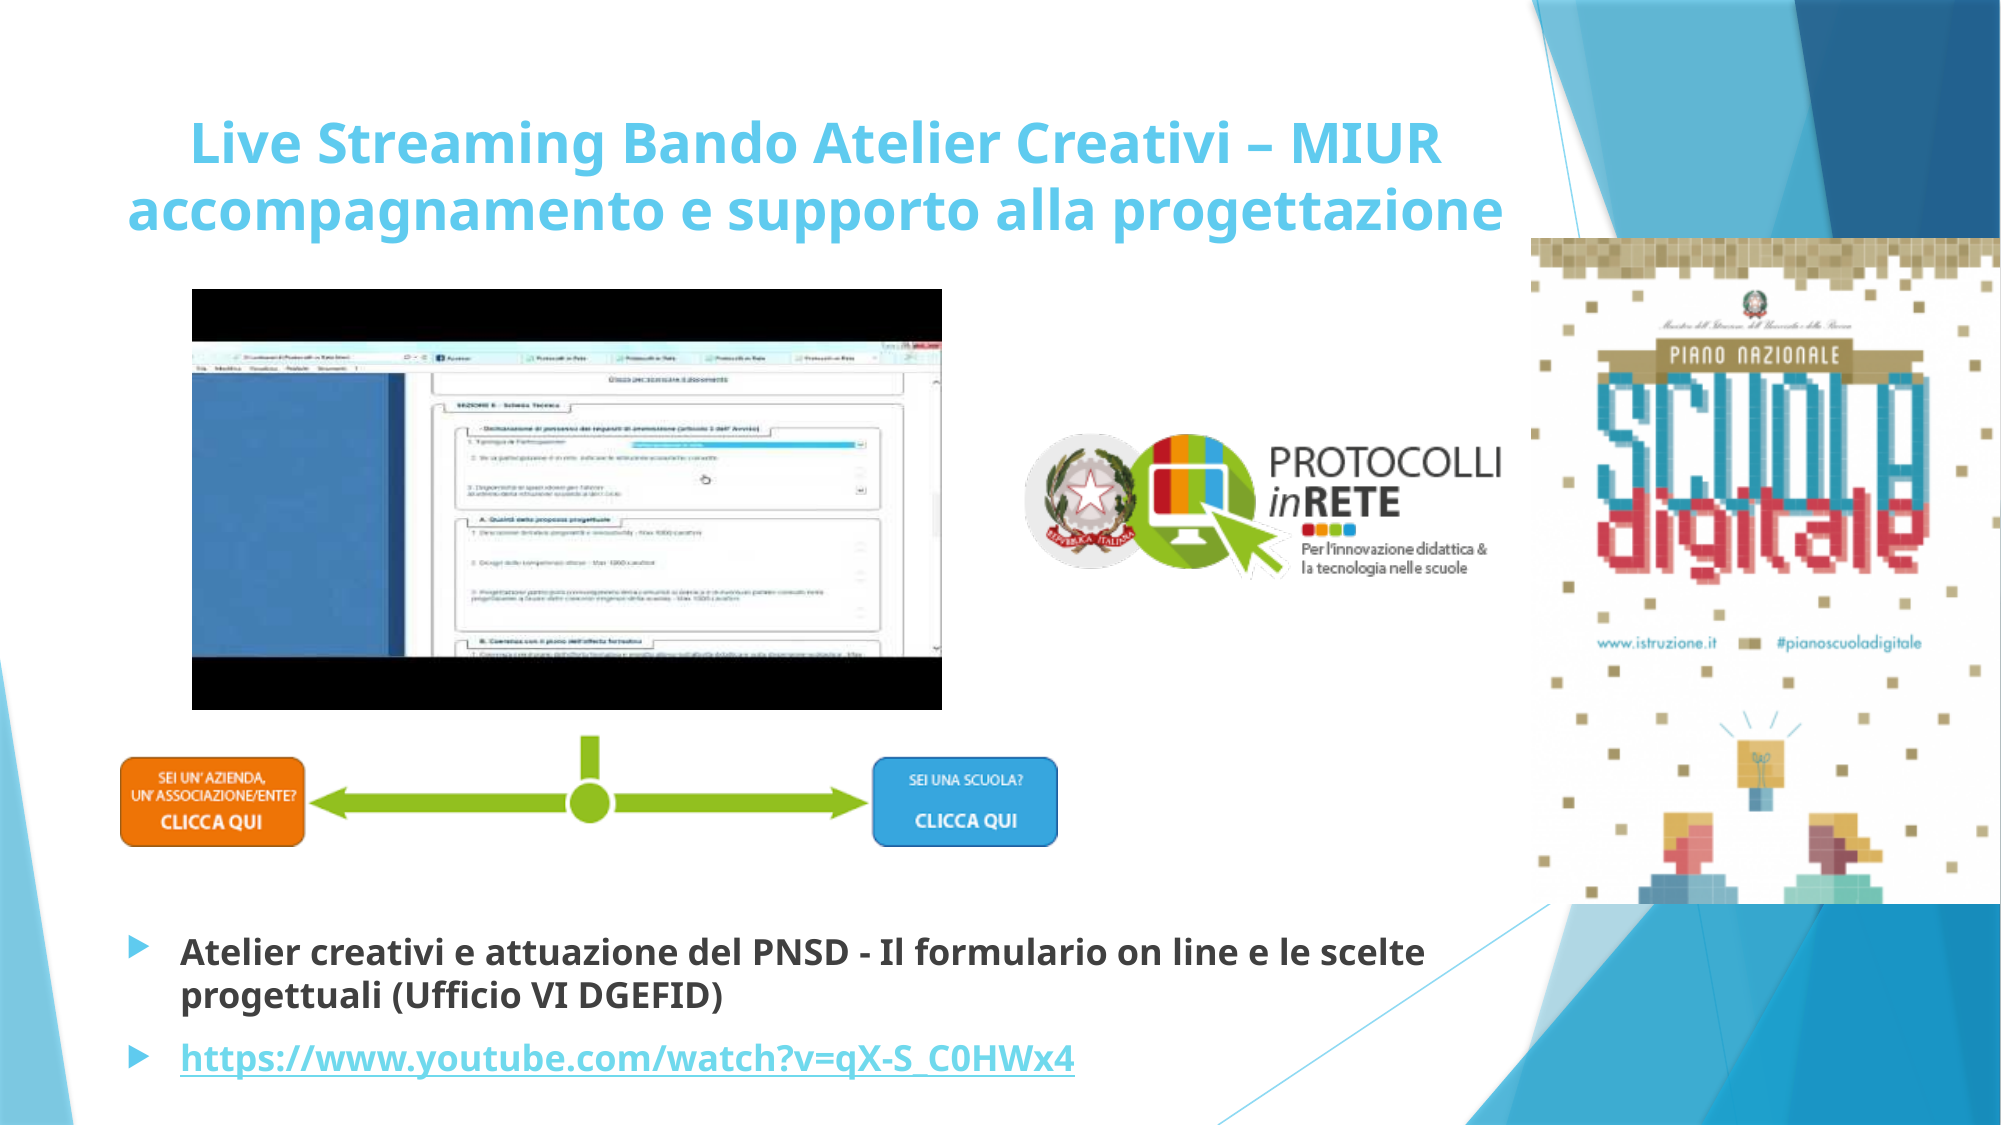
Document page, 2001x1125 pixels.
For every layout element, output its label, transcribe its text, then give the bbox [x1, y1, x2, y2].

picture [1022, 433, 1504, 580]
title Live Streaming Bando Atelier Creativi – MIUR accompagnamento e supporto alla progettazione [111, 99, 1522, 317]
picture [1530, 237, 2000, 905]
picture [119, 728, 1059, 848]
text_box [191, 288, 943, 711]
list Atelier creativi e attuazione del PNSD - Il formulario on line e le scelte progettuali (Ufficio VI DGEFID) https://www.youtube.com/watch?v=qX-S_C0HWx4 [111, 354, 1522, 1095]
